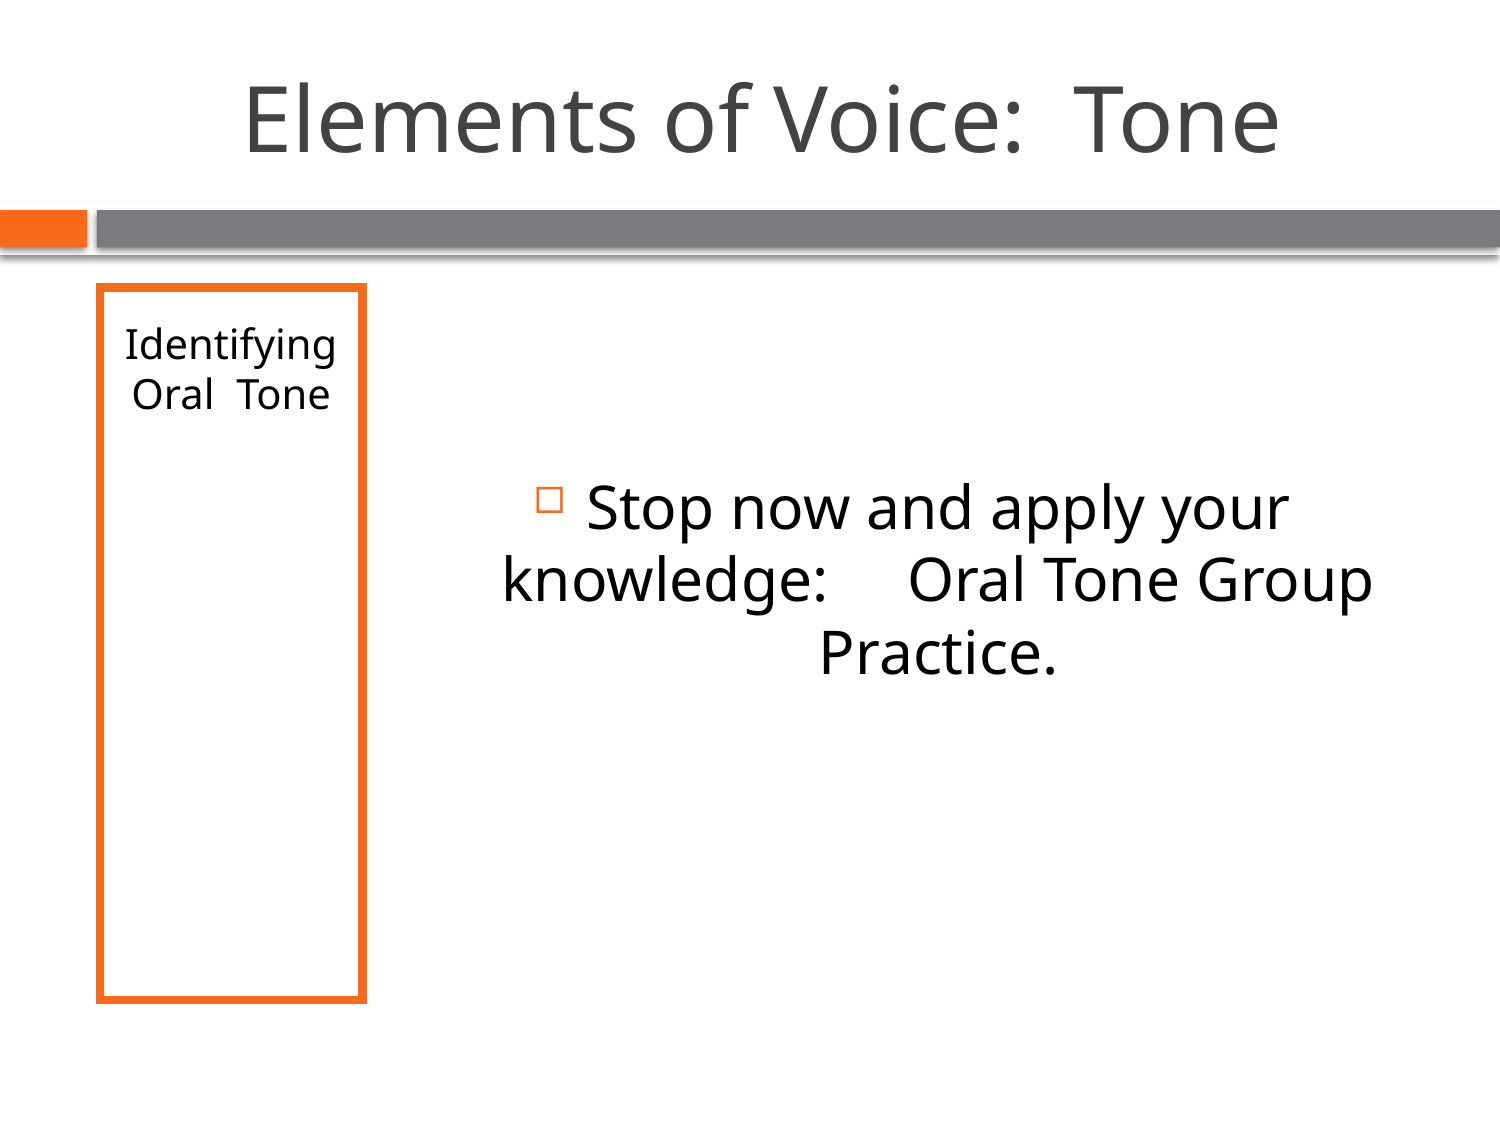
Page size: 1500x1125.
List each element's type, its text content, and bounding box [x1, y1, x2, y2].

title Elements of Voice: Tone [99, 44, 1425, 188]
list Stop now and apply your knowledge: Oral Tone Group Practice. [387, 287, 1438, 1013]
list Identifying Oral Tone [96, 283, 367, 1004]
